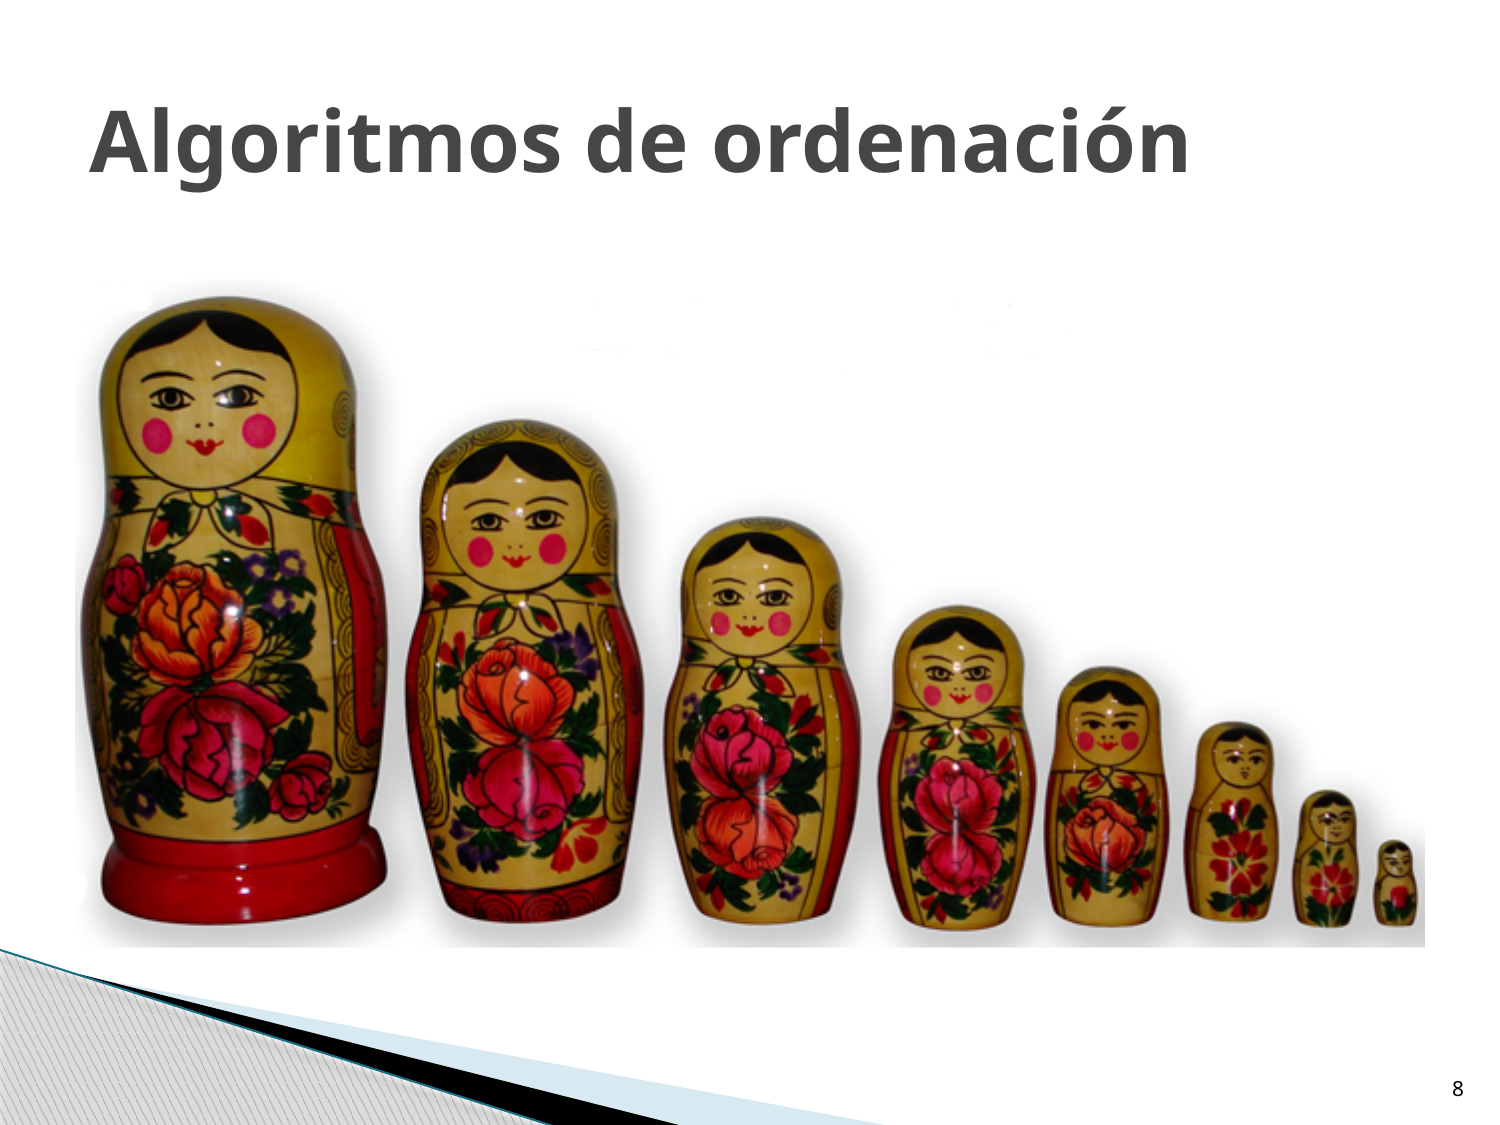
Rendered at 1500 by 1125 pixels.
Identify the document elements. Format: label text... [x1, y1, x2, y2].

title Algoritmos de ordenación [75, 45, 1425, 233]
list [74, 278, 1426, 950]
slide_number 8 [1418, 1051, 1479, 1112]
